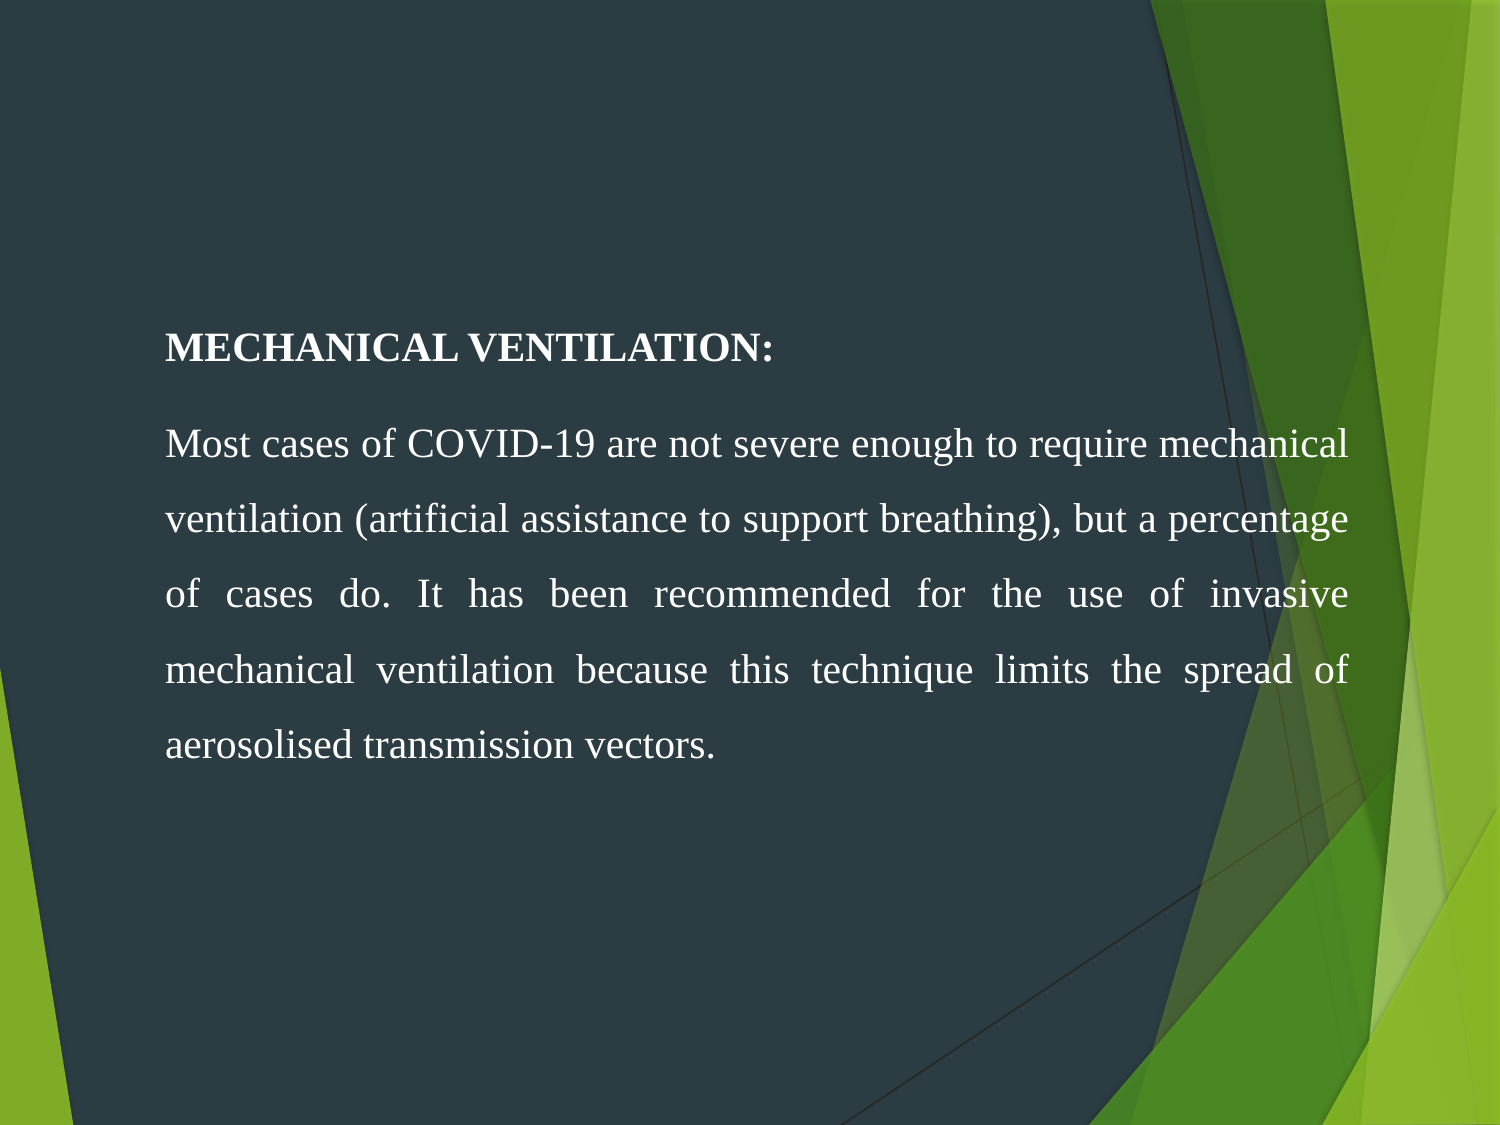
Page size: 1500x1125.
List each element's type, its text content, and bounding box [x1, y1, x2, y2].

list MECHANICAL VENTILATION: Most cases of COVID-19 are not severe enough to require mechanical ventilation (artificial assistance to support breathing), but a percentage of cases do. It has been recommended for the use of invasive mechanical ventilation because this technique limits the spread of aerosolised transmission vectors. [150, 287, 1366, 863]
